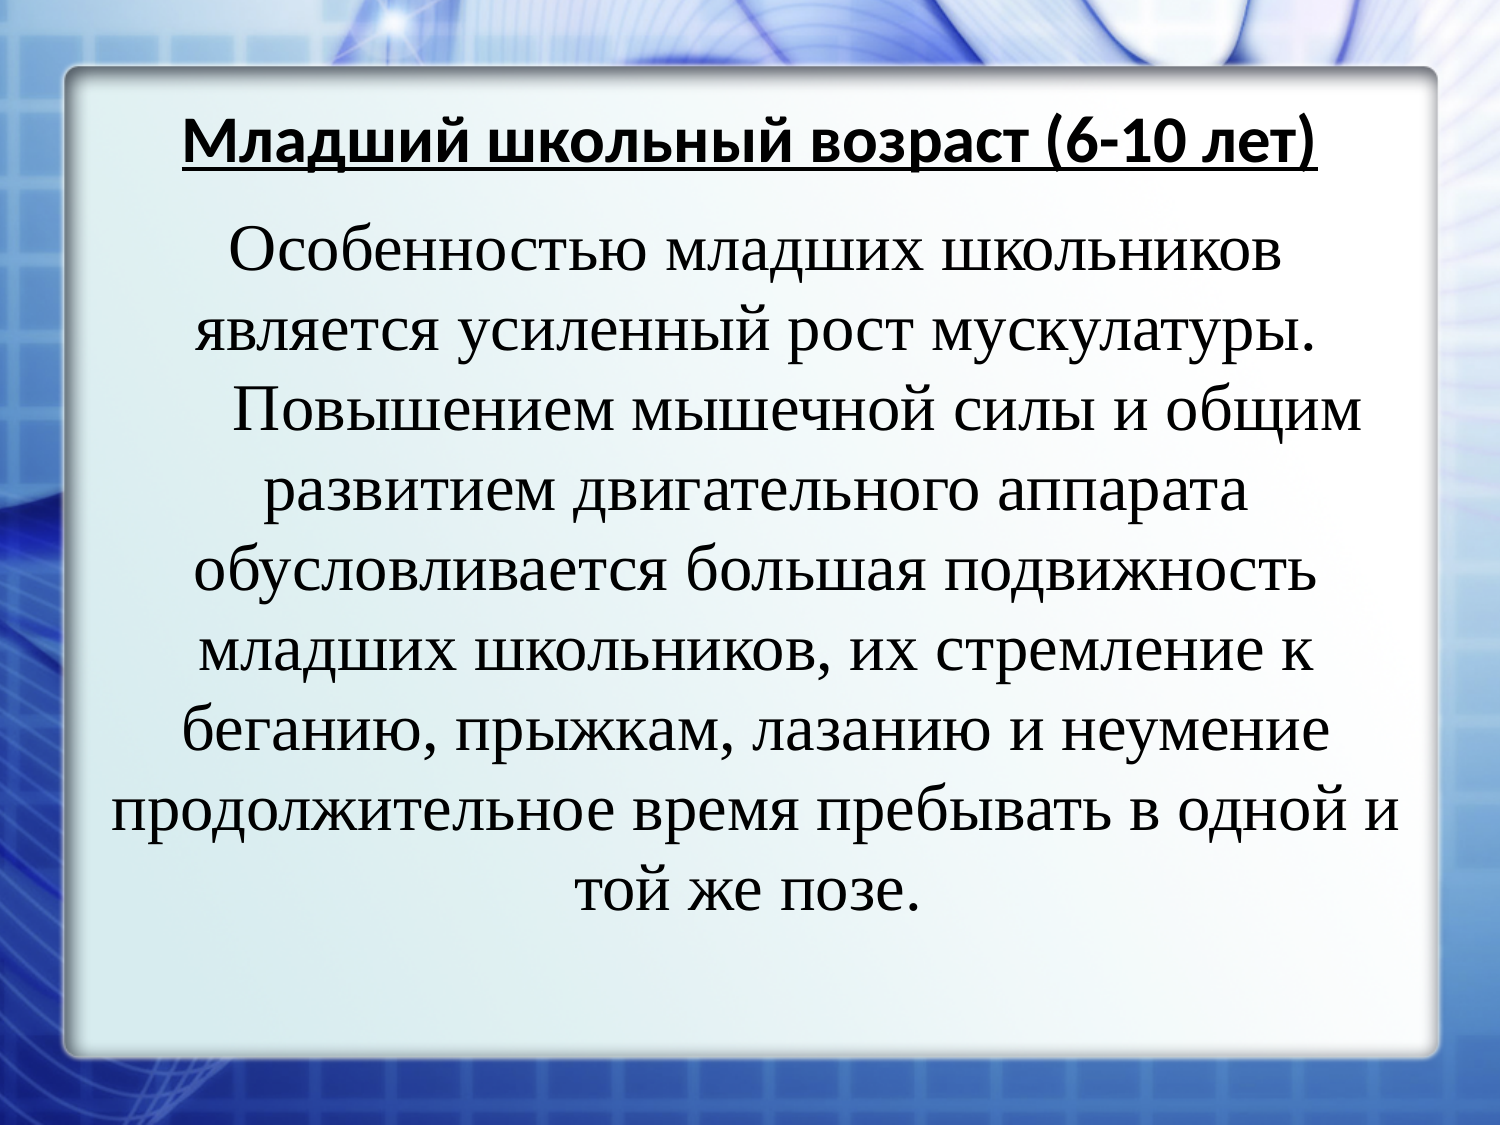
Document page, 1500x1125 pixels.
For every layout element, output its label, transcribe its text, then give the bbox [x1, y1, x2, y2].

title Младший школьный возраст (6-10 лет) [75, 45, 1425, 197]
picture [0, 0, 1500, 1125]
list Особенностью младших школьников является усиленный рост мускулатуры. Повышением мышечной силы и общим развитием двигательного аппарата обусловливается большая подвижность младших школьников, их стремление к беганию, прыжкам, лазанию и неумение продолжительное время пребывать в одной и той же позе. [88, 196, 1425, 1071]
